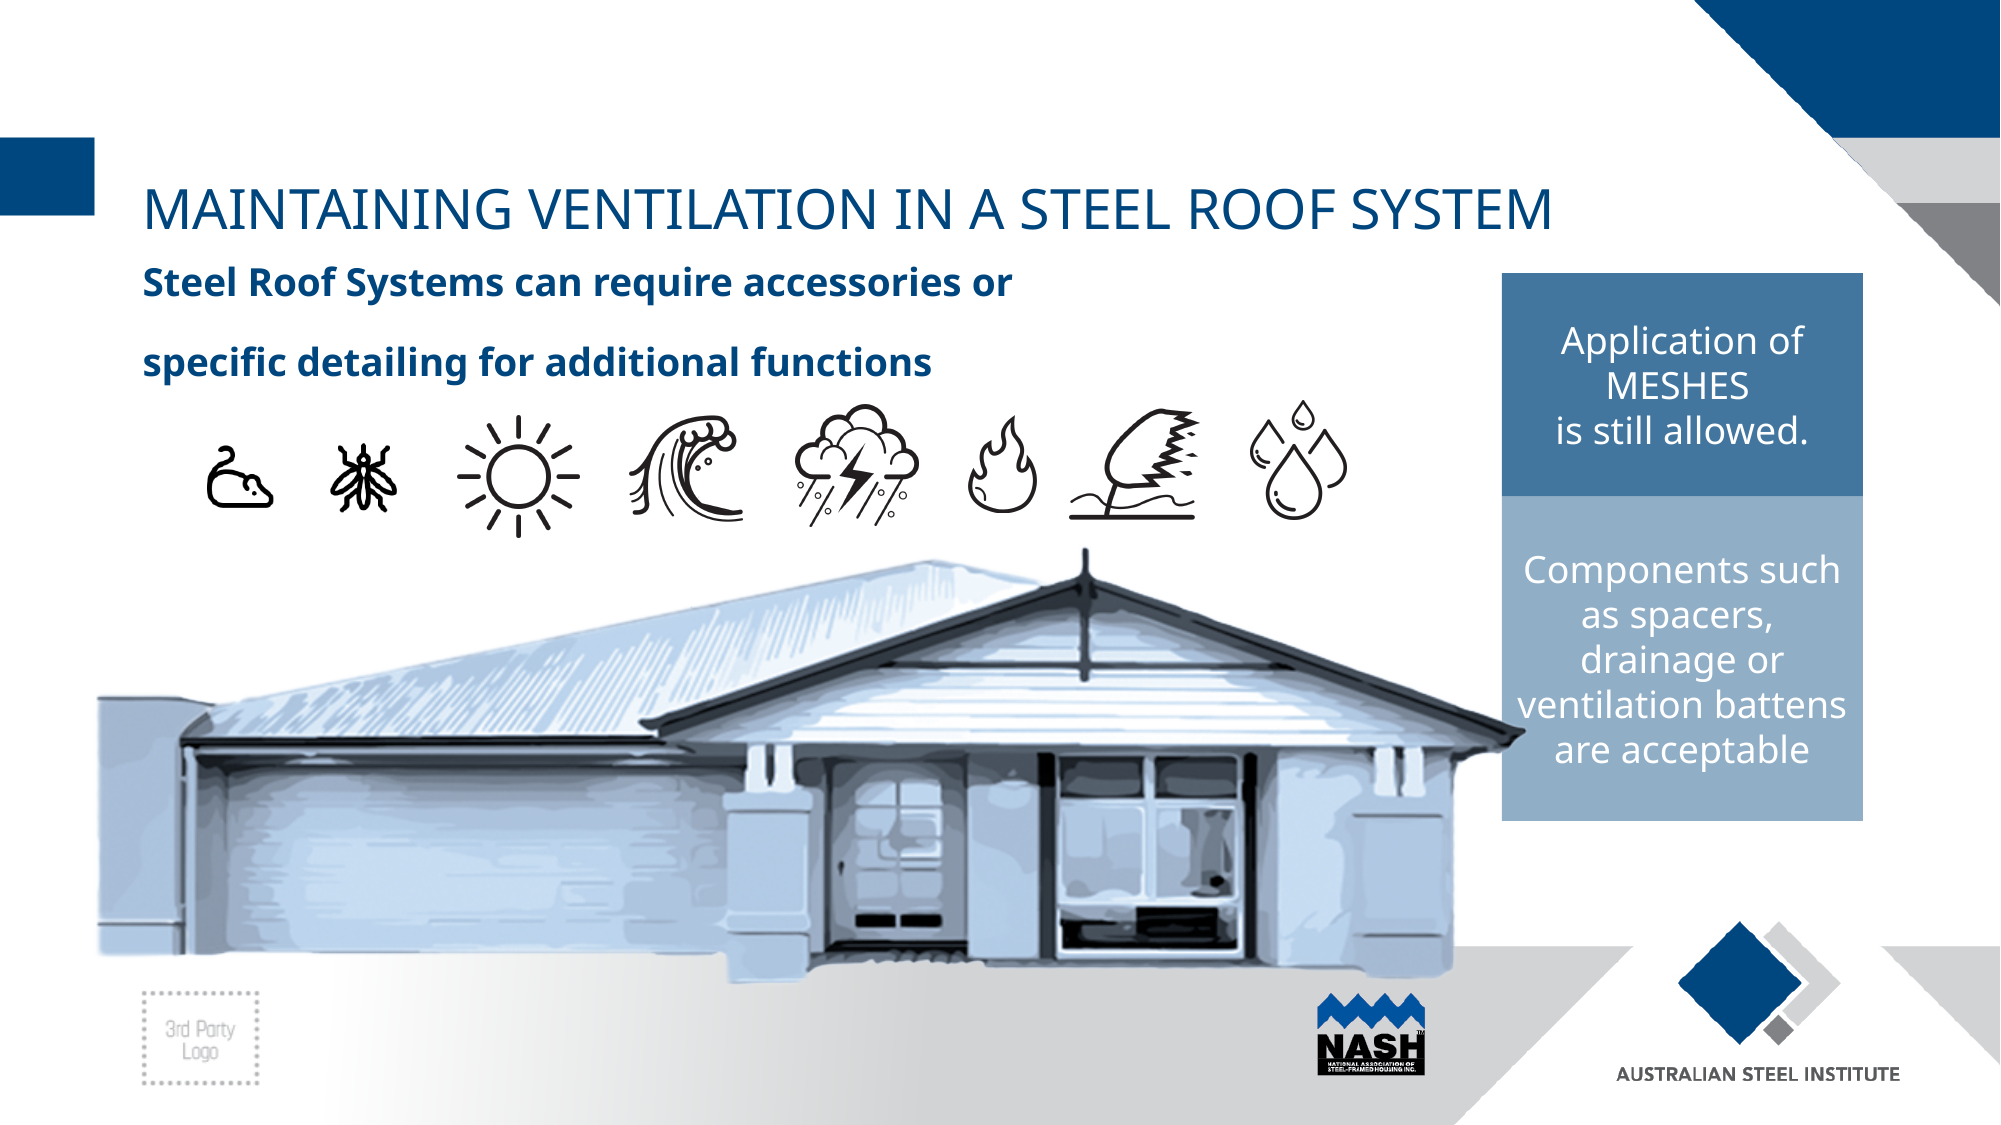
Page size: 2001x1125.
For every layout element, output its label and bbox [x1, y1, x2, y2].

picture [0, 0, 2000, 1125]
text_box [197, 404, 1200, 490]
